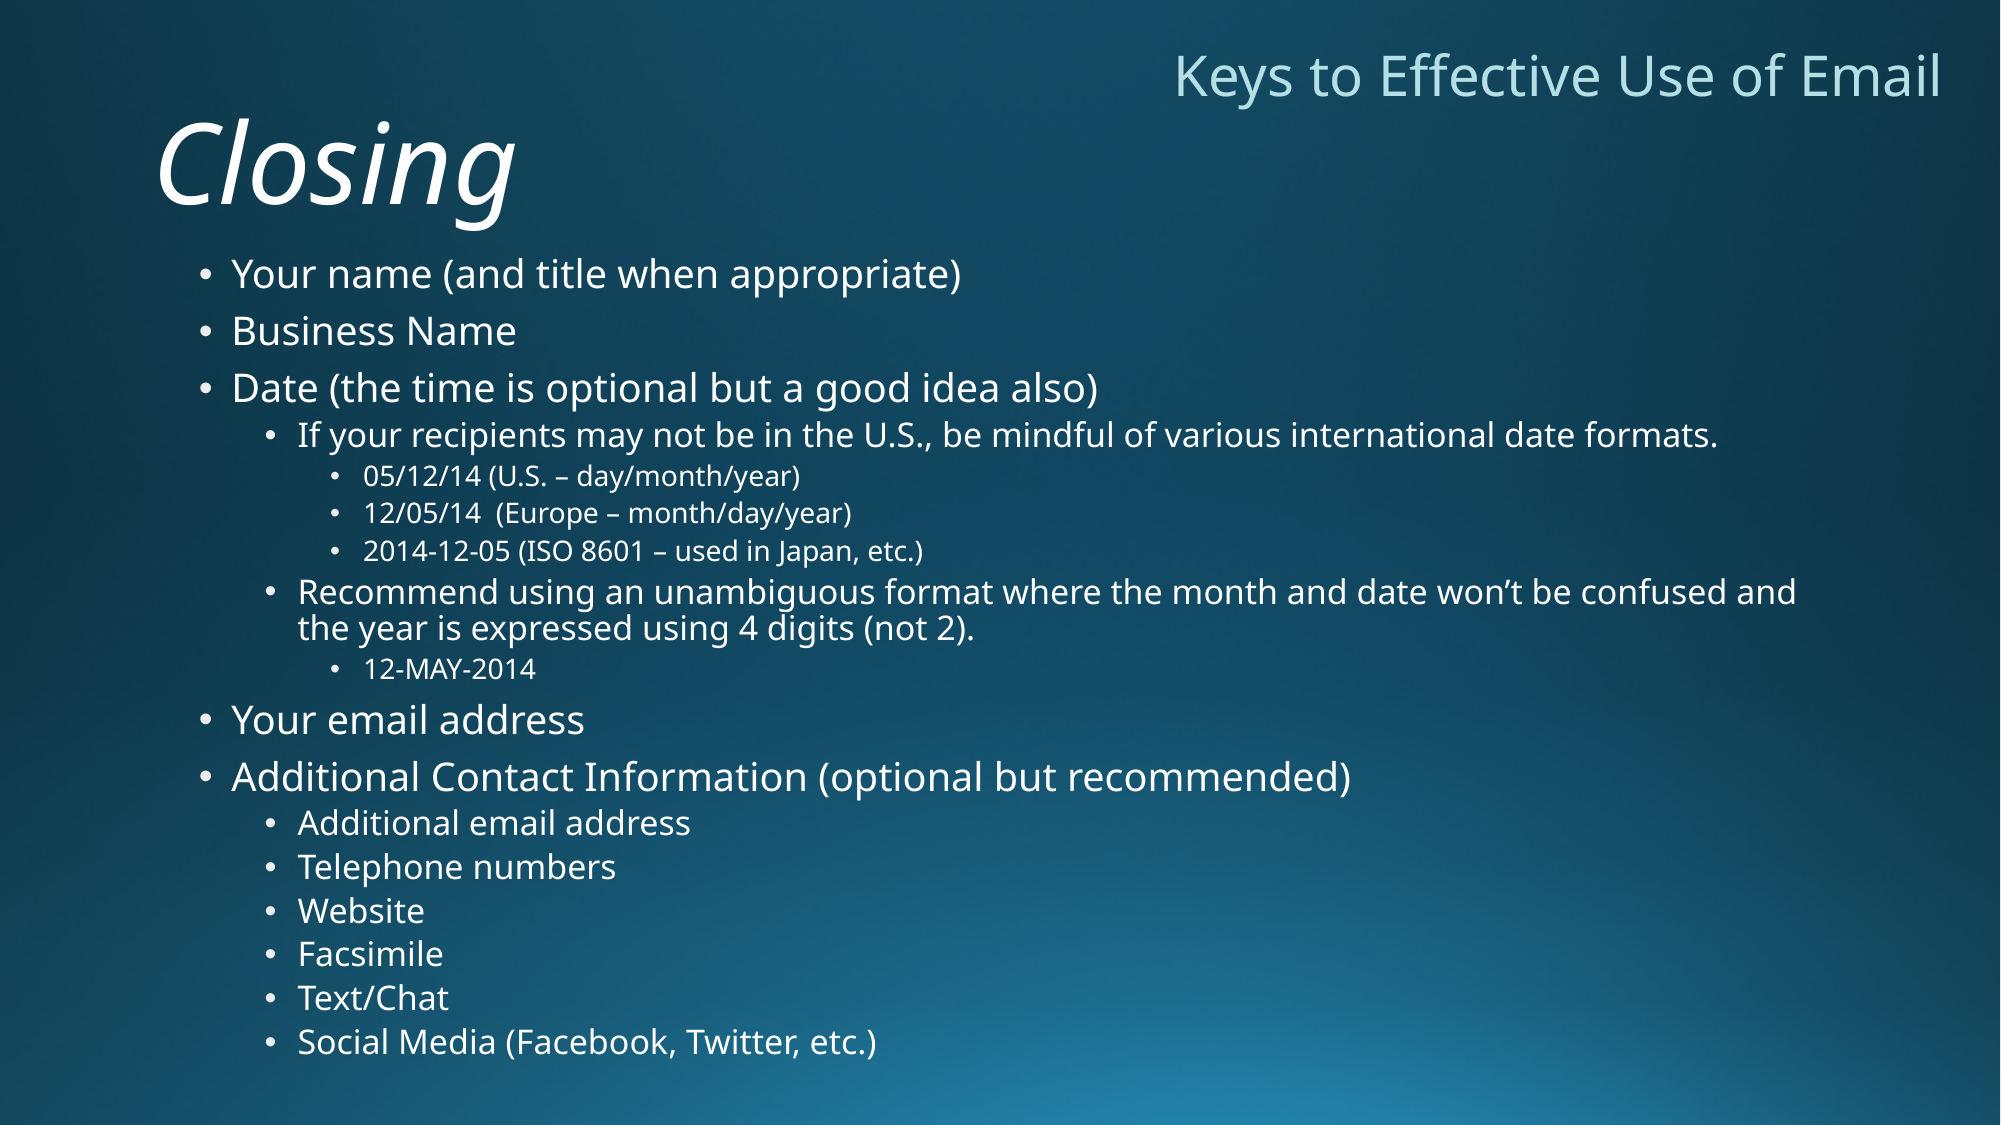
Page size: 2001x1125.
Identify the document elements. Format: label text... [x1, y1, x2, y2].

picture [0, 0, 2001, 1125]
text_box Keys to Effective Use of Email [1158, 37, 1963, 120]
title Closing [137, 59, 1863, 278]
list Your name (and title when appropriate) Business Name Date (the time is optional but a good idea also) If your recipients may not be in the U.S., be mindful of various international date formats. 05/12/14 (U.S. – day/month/year) 12/05/14 (Europe – month/day/year) 2014-12-05 (ISO 8601 – used in Japan, etc.) Recommend using an unambiguous format where the month and date won’t be confused and the year is expressed using 4 digits (not 2). 12-MAY-2014 Your email address Additional Contact Information (optional but recommended) Additional email address Telephone numbers Website Facsimile Text/Chat Social Media (Facebook, Twitter, etc.) [183, 247, 1863, 1079]
